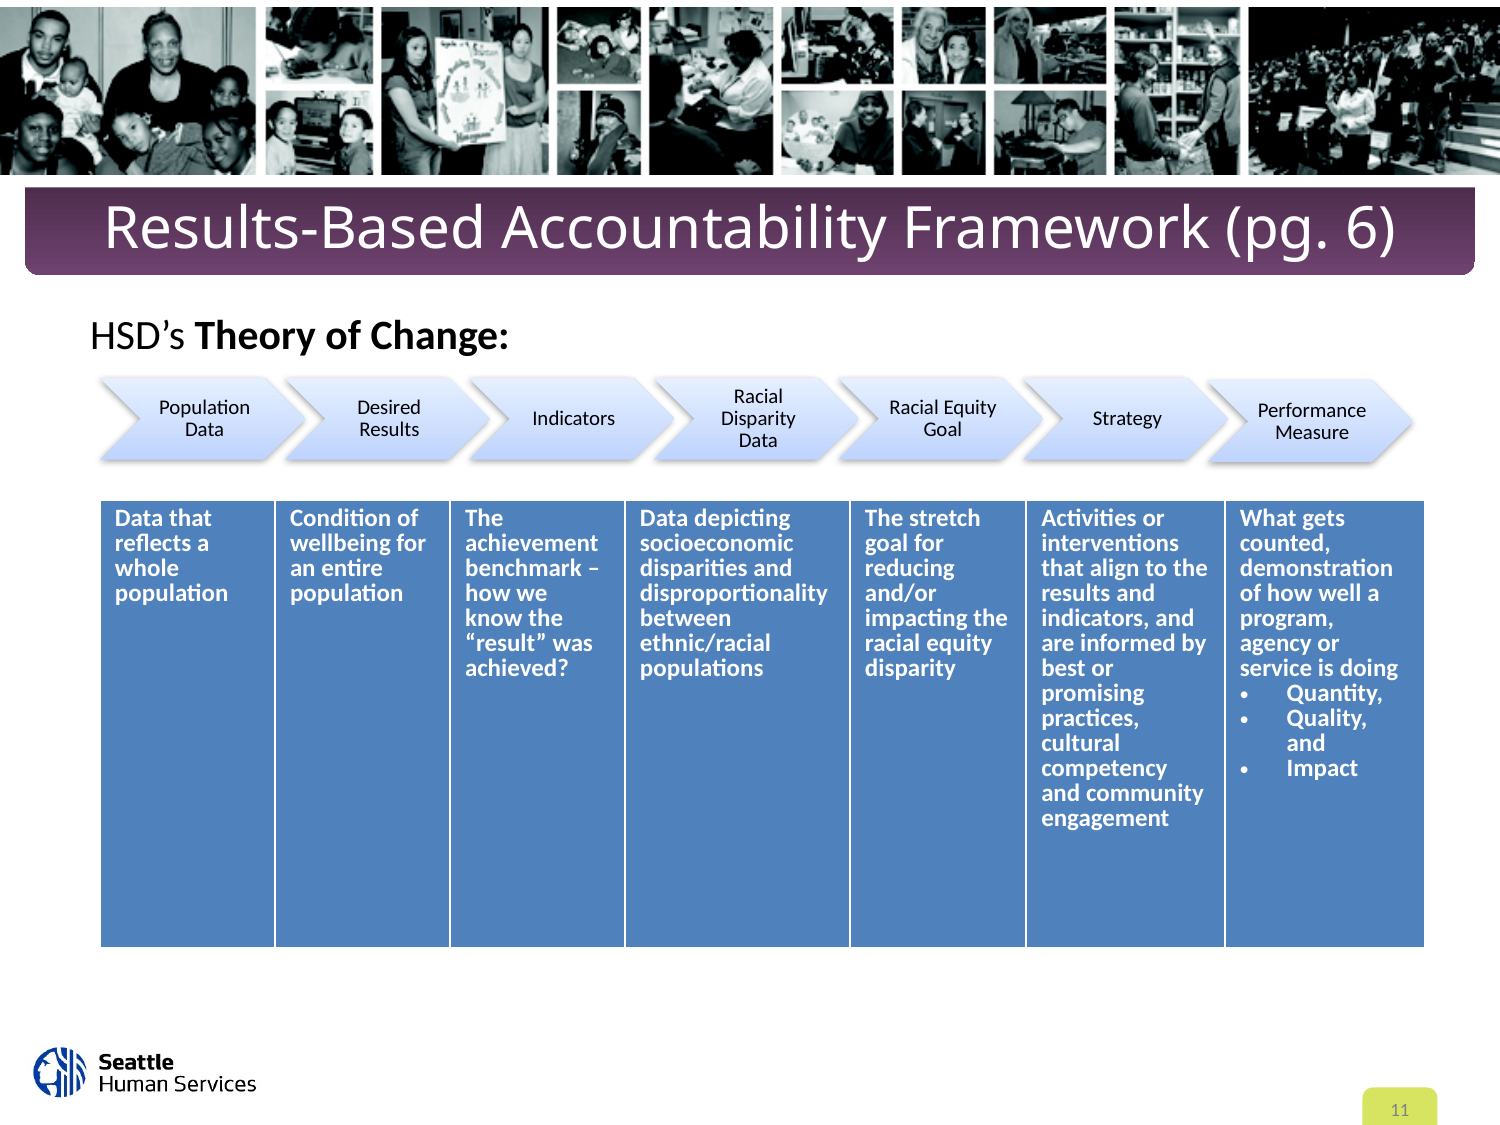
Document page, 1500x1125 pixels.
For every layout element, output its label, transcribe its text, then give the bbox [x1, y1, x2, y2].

table_header What gets counted, demonstration of how well a program, agency or service is doing Quantity, Quality, and Impact [1226, 501, 1424, 947]
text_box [99, 324, 1413, 513]
picture [0, 1037, 279, 1113]
picture [0, 7, 1500, 175]
table_header Condition of wellbeing for an entire population [276, 522, 449, 947]
table_header Data that reflects a whole population [101, 521, 274, 947]
title Results-Based Accountability Framework (pg. 6) [37, 174, 1463, 275]
table_header The stretch goal for reducing and/or impacting the racial equity disparity [851, 522, 1025, 947]
table_header Activities or interventions that align to the results and indicators, and are informed by best or promising practices, cultural competency and community engagement [1027, 522, 1224, 947]
list HSD’s Theory of Change: [75, 299, 1425, 1005]
table_header The achievement benchmark –how we know the “result” was achieved? [451, 522, 624, 947]
table_header Data depicting socioeconomic disparities and disproportionality between ethnic/racial populations [626, 522, 849, 947]
slide_number 11 [1362, 1090, 1438, 1125]
